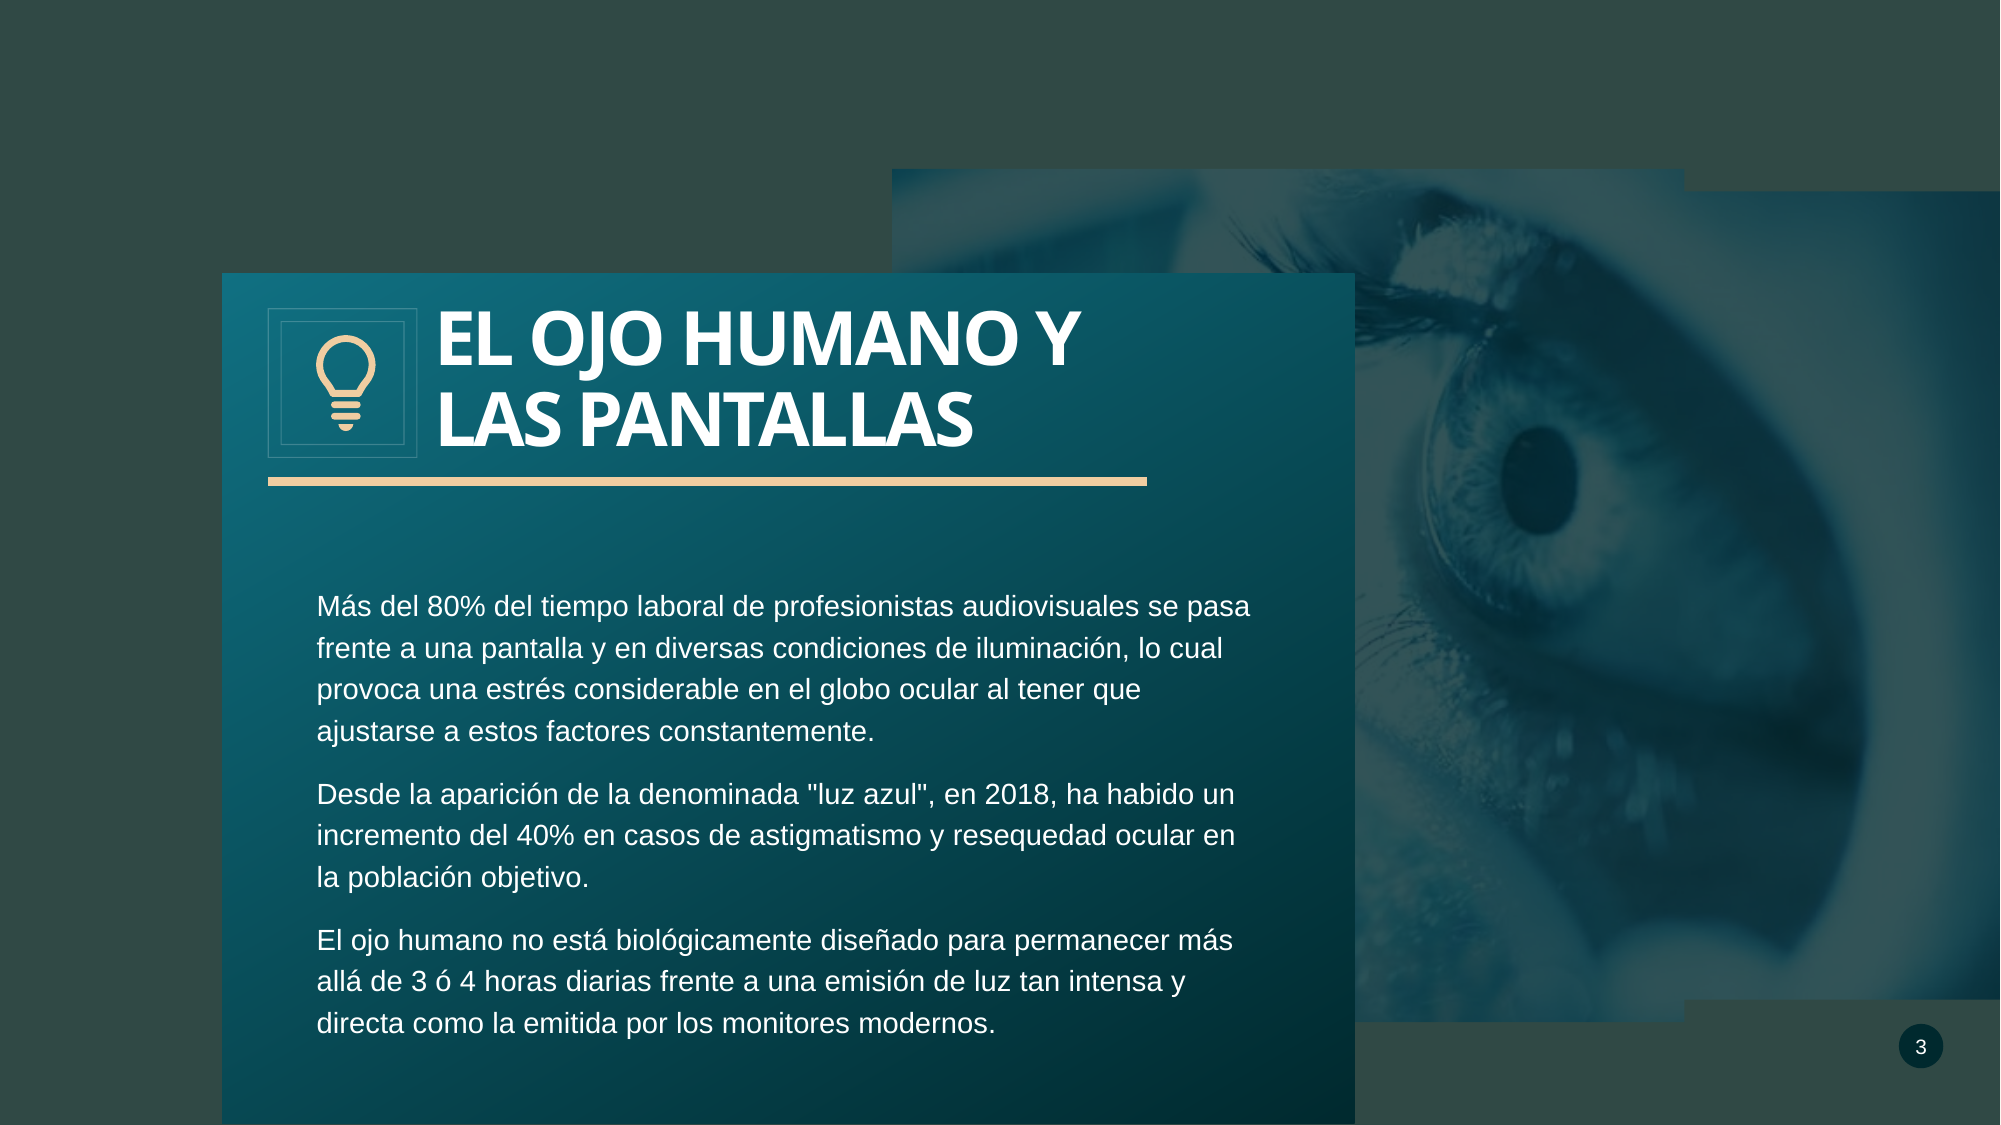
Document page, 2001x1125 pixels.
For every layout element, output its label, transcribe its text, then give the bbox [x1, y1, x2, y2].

slide_number 3 [1898, 1023, 1944, 1069]
text_box [0, 0, 2000, 1125]
list Más del 80% del tiempo laboral de profesionistas audiovisuales se pasa frente a una pantalla y en diversas condiciones de iluminación, lo cual provoca una estrés considerable en el globo ocular al tener que ajustarse a estos factores constantemente. Desde la aparición de la denominada "luz azul", en 2018, ha habido un incremento del 40% en casos de astigmatismo y resequedad ocular en la población objetivo. El ojo humano no está biológicamente diseñado para permanecer más allá de 3 ó 4 horas diarias frente a una emisión de luz tan intensa y directa como la emitida por los monitores modernos. [222, 273, 1355, 1124]
title EL OJO humano y LAS PANTALLAS [434, 300, 892, 466]
picture [892, 168, 2000, 1023]
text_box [268, 308, 417, 458]
